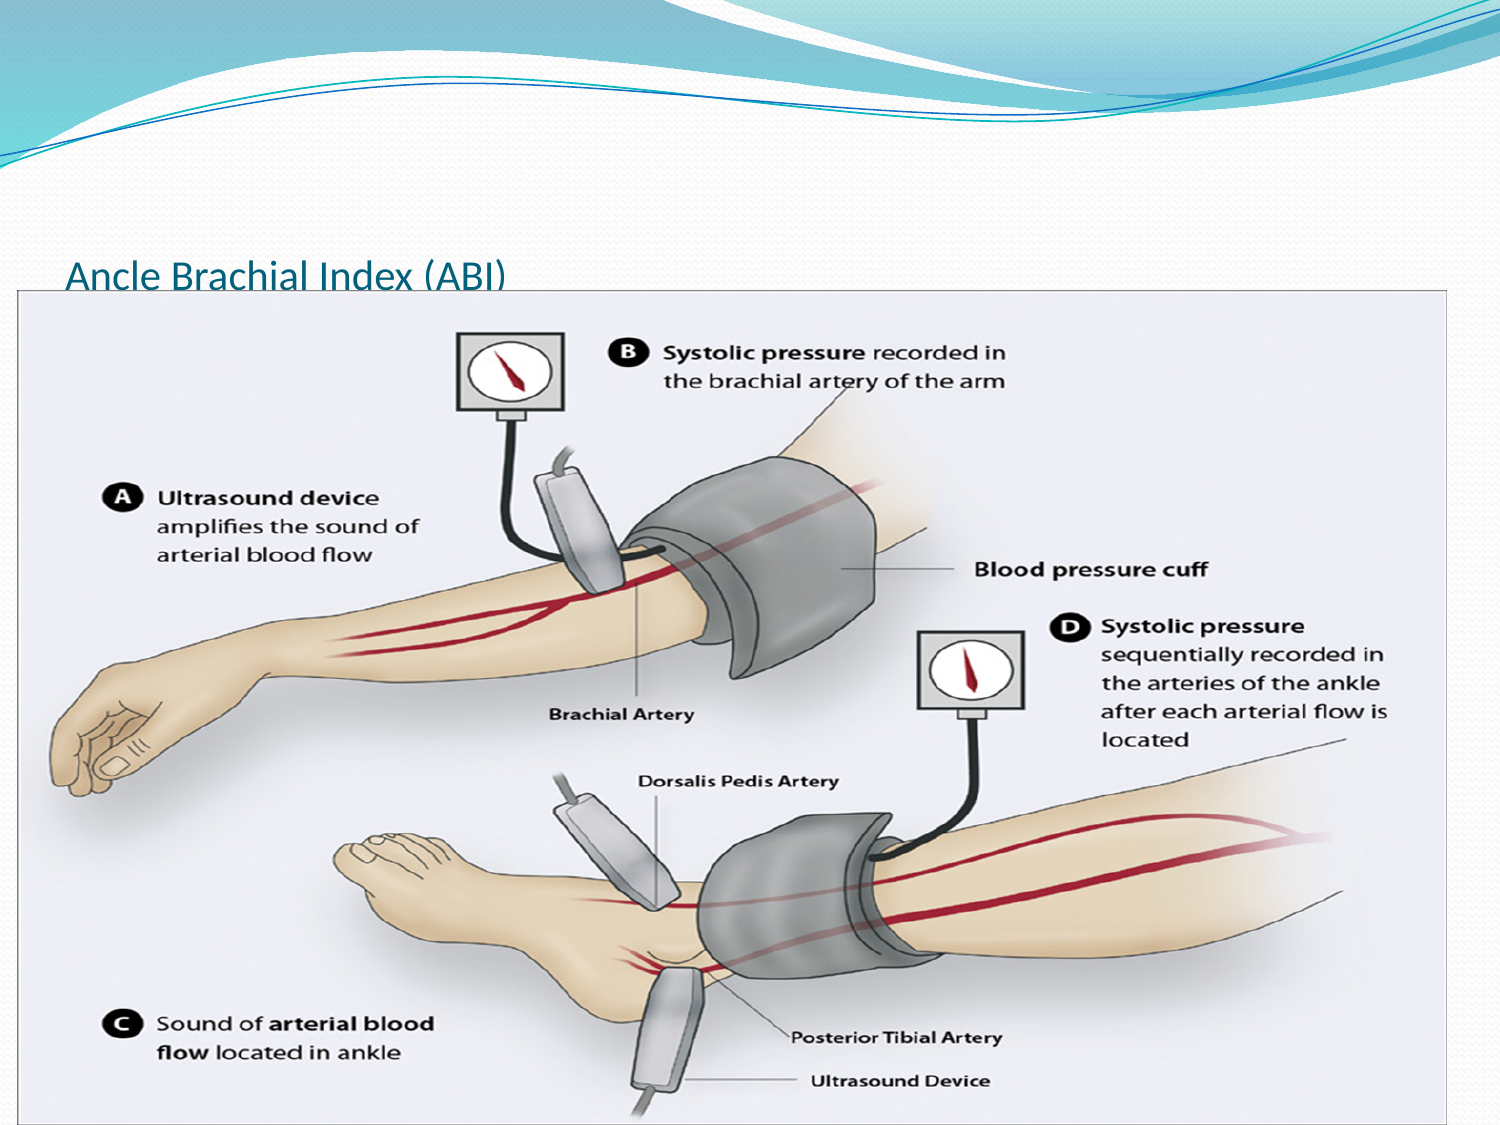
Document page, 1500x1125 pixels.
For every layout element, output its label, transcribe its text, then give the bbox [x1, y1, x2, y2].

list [17, 290, 1448, 1125]
title Ancle Brachial Index (ABI) [64, 137, 1415, 290]
